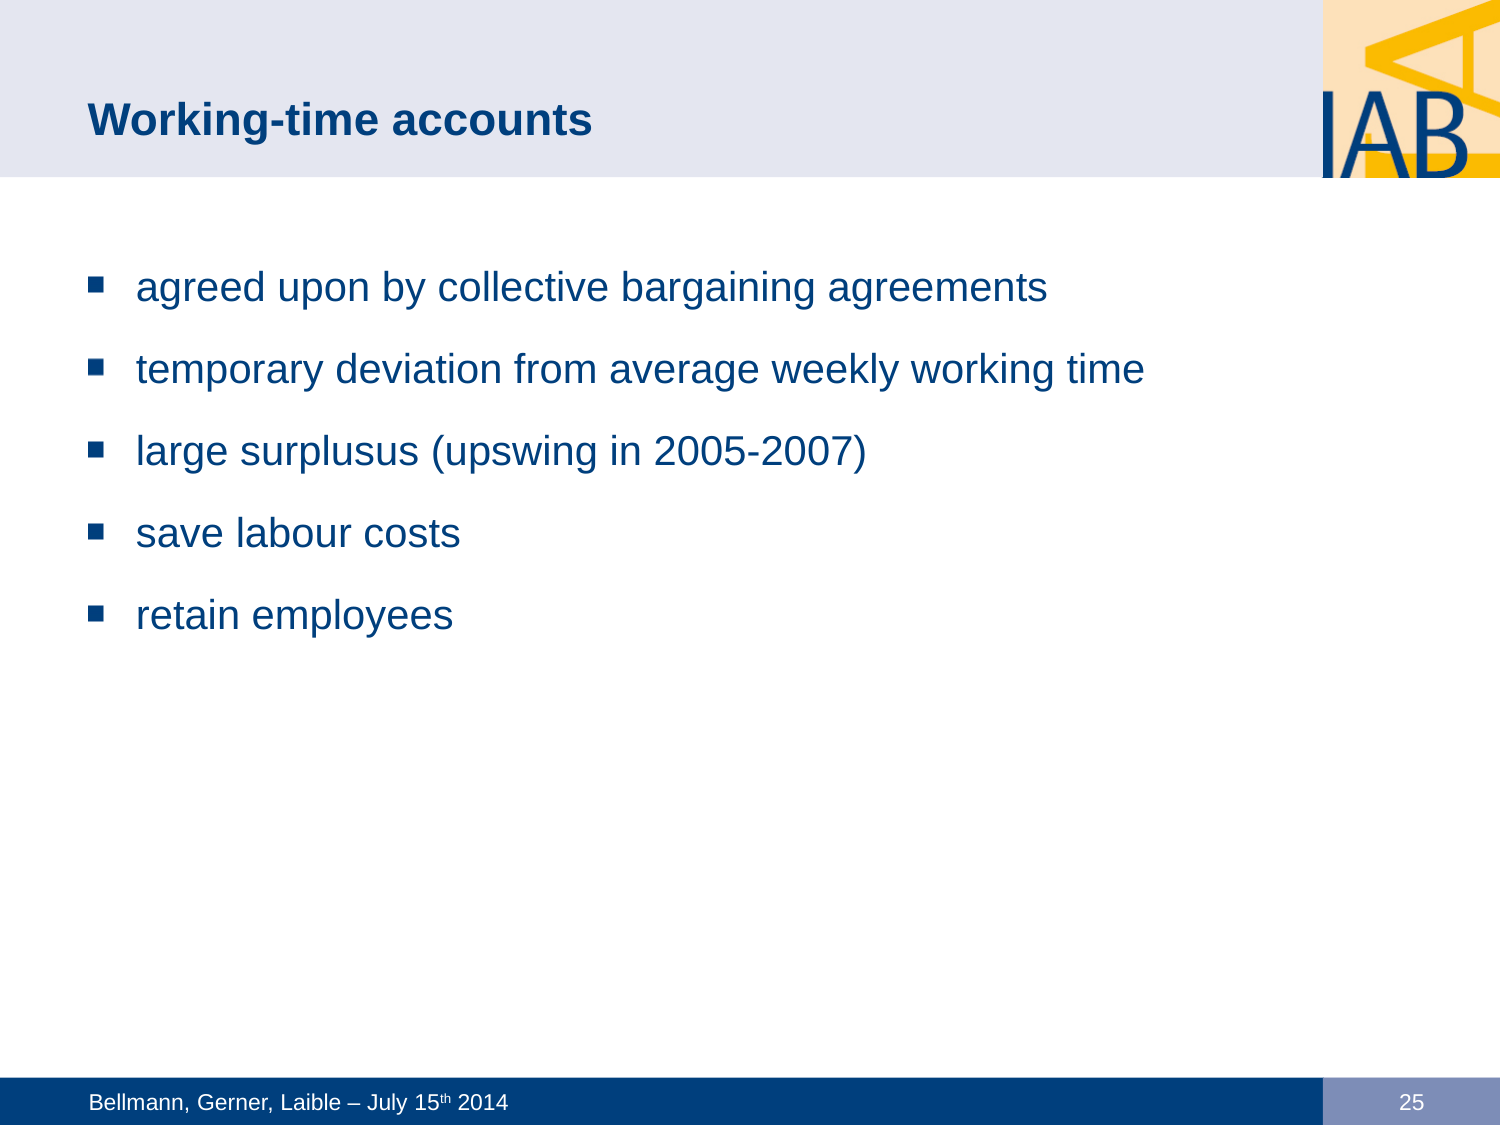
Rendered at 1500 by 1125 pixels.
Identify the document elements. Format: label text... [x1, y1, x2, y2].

picture [88, 516, 118, 546]
picture [88, 351, 118, 382]
picture [88, 598, 118, 628]
picture [88, 269, 118, 299]
picture [1323, 0, 1500, 178]
list agreed upon by collective bargaining agreements temporary deviation from average weekly working time large surplusus (upswing in 2005-2007) save labour costs retain employees [88, 254, 1323, 1024]
slide_number 25 [1324, 1077, 1500, 1125]
footer Bellmann, Gerner, Laible – July 15th 2014 [0, 1077, 1324, 1125]
picture [88, 434, 118, 464]
title Working-time accounts [0, 0, 1323, 178]
